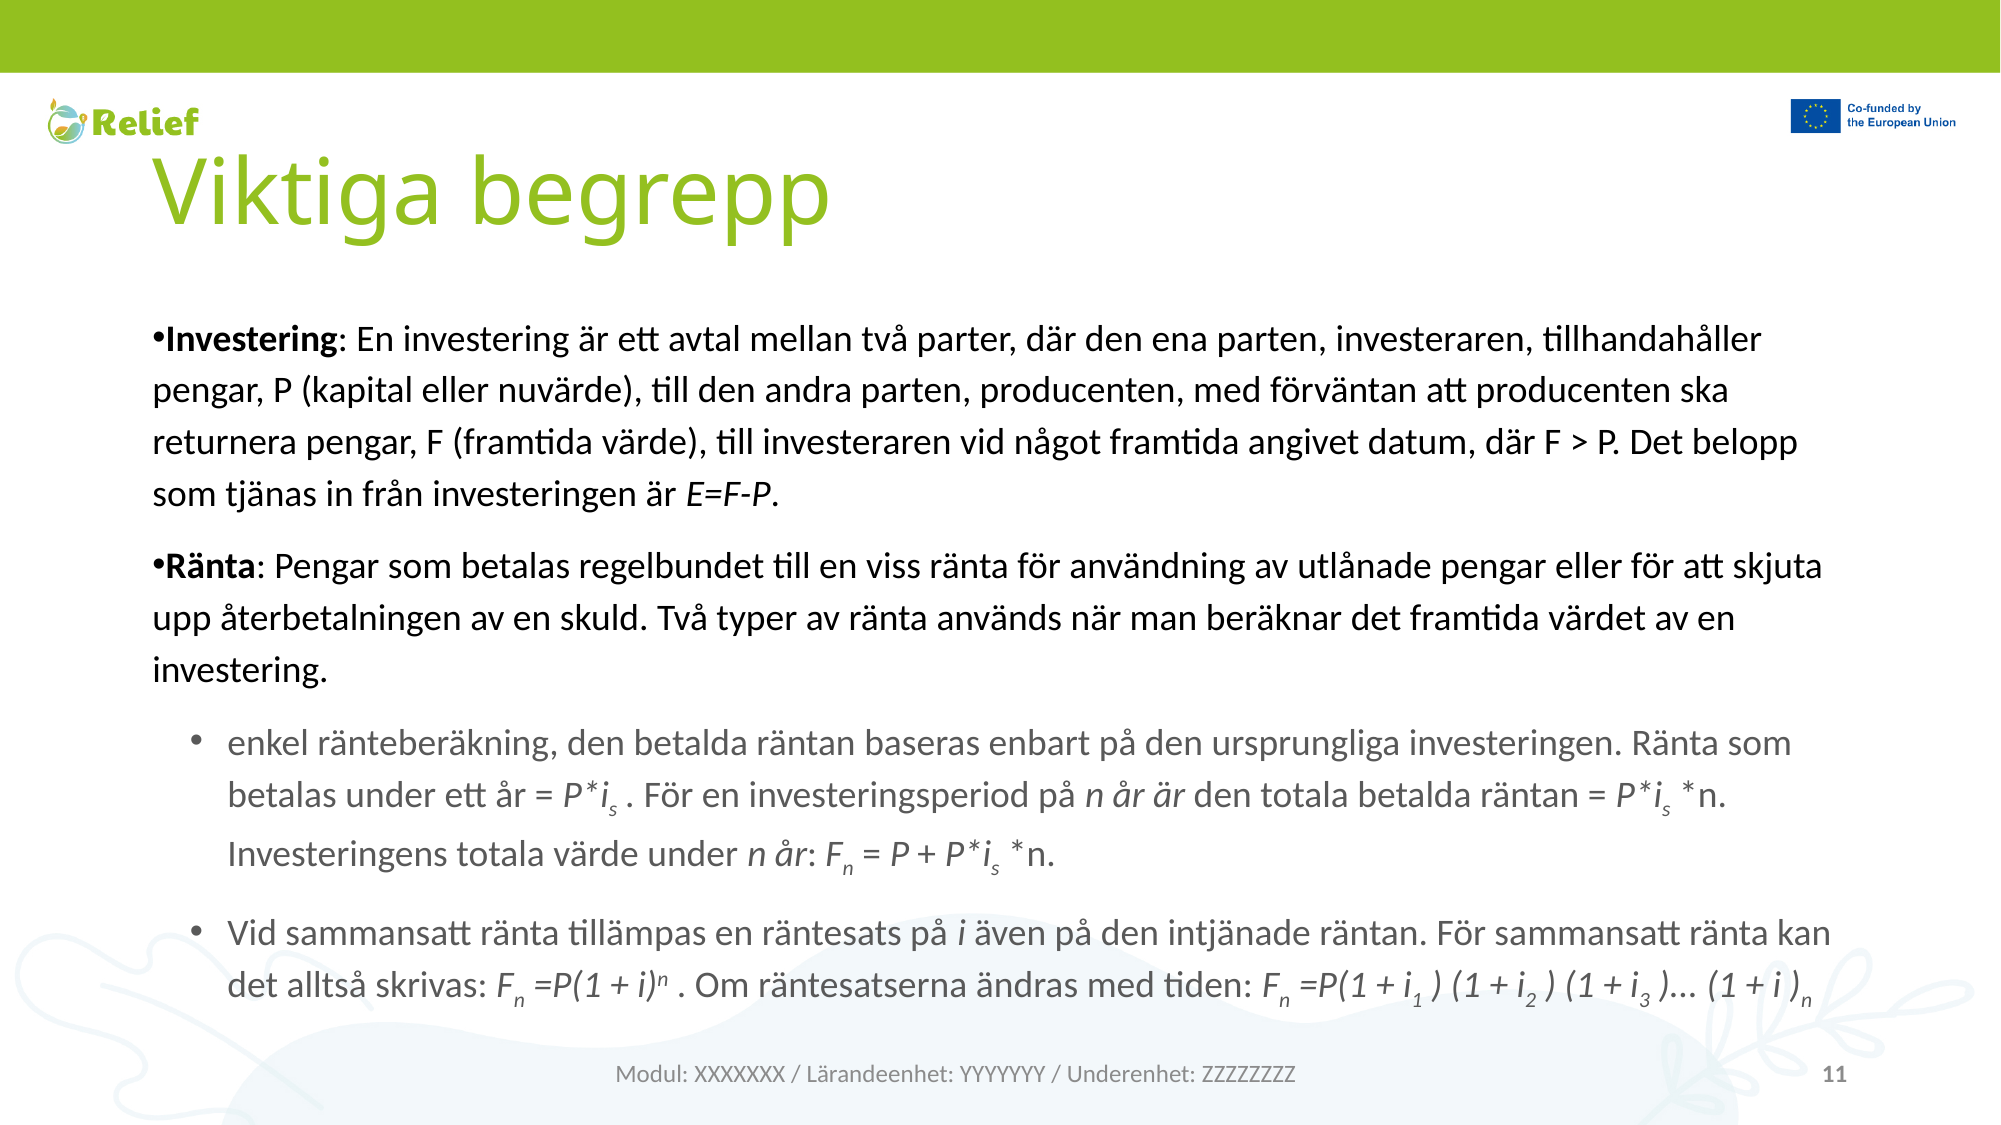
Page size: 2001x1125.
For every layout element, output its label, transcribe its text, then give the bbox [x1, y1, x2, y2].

slide_number 11 [1787, 1042, 1863, 1103]
footer Modul: XXXXXXX / Lärandeenhet: YYYYYYY / Underenhet: ZZZZZZZZ [137, 1023, 1775, 1122]
list Investering: En investering är ett avtal mellan två parter, där den ena parten, investeraren, tillhandahåller pengar, P (kapital eller nuvärde), till den andra parten, producenten, med förväntan att producenten ska returnera pengar, F (framtida värde), till investeraren vid något framtida angivet datum, där F > P. Det belopp som tjänas in från investeringen är E=F-P. Ränta: Pengar som betalas regelbundet till en viss ränta för användning av utlånade pengar eller för att skjuta upp återbetalningen av en skuld. Två typer av ränta används när man beräknar det framtida värdet av en investering. enkel ränteberäkning, den betalda räntan baseras enbart på den ursprungliga investeringen. Ränta som betalas under ett år = P*is . För en investeringsperiod på n år är den totala betalda räntan = P*is *n. Investeringens totala värde under n år: Fn = P + P*is *n. Vid sammansatt ränta tillämpas en räntesats på i även på den intjänade räntan. För sammansatt ränta kan det alltså skrivas: Fn =P(1 + i)n . Om räntesatserna ändras med tiden: Fn =P(1 + i1 ) (1 + i2 ) (1 + i3 )... (1 + i )n [137, 299, 1863, 1060]
title Viktiga begrepp [137, 111, 1863, 278]
picture [0, 0, 2001, 1125]
